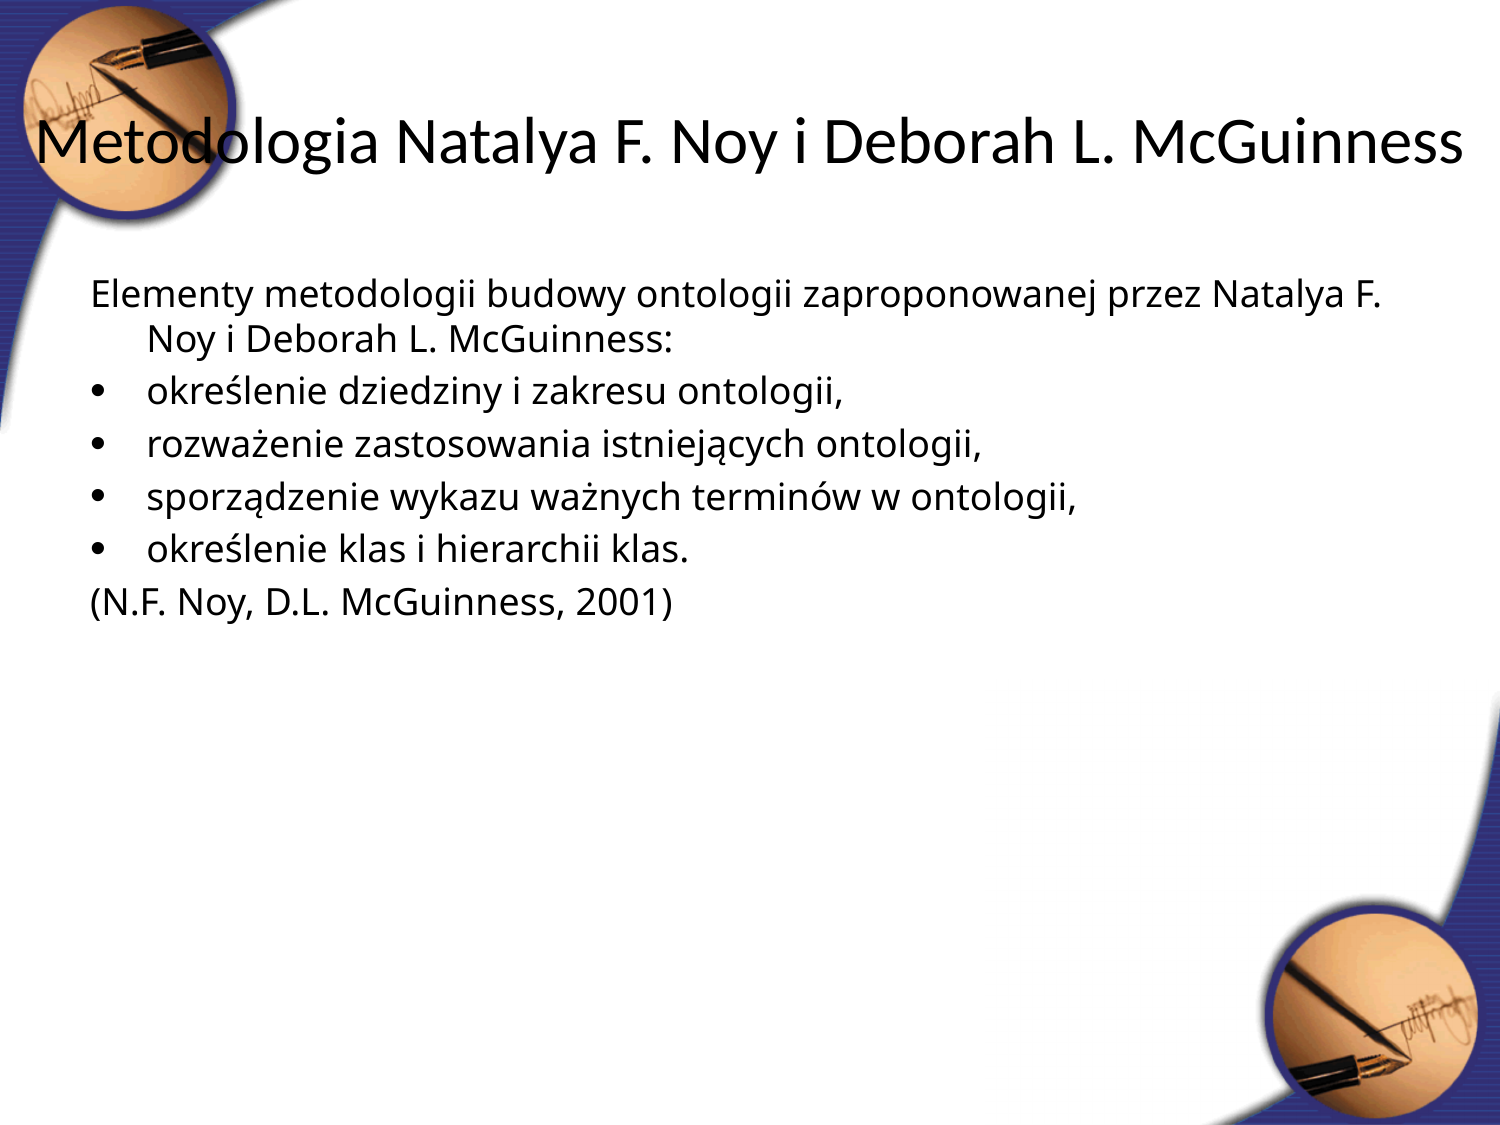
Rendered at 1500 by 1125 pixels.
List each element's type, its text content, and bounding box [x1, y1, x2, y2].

list Elementy metodologii budowy ontologii zaproponowanej przez Natalya F. Noy i Deborah L. McGuinness: określenie dziedziny i zakresu ontologii, rozważenie zastosowania istniejących ontologii, sporządzenie wykazu ważnych terminów w ontologii, określenie klas i hierarchii klas. (N.F. Noy, D.L. McGuinness, 2001) [75, 262, 1425, 1005]
picture [0, 185, 515, 446]
picture [0, 0, 515, 89]
picture [986, 680, 1500, 1124]
text_box Metodologia Natalya F. Noy i Deborah L. McGuinness [0, 89, 1500, 185]
